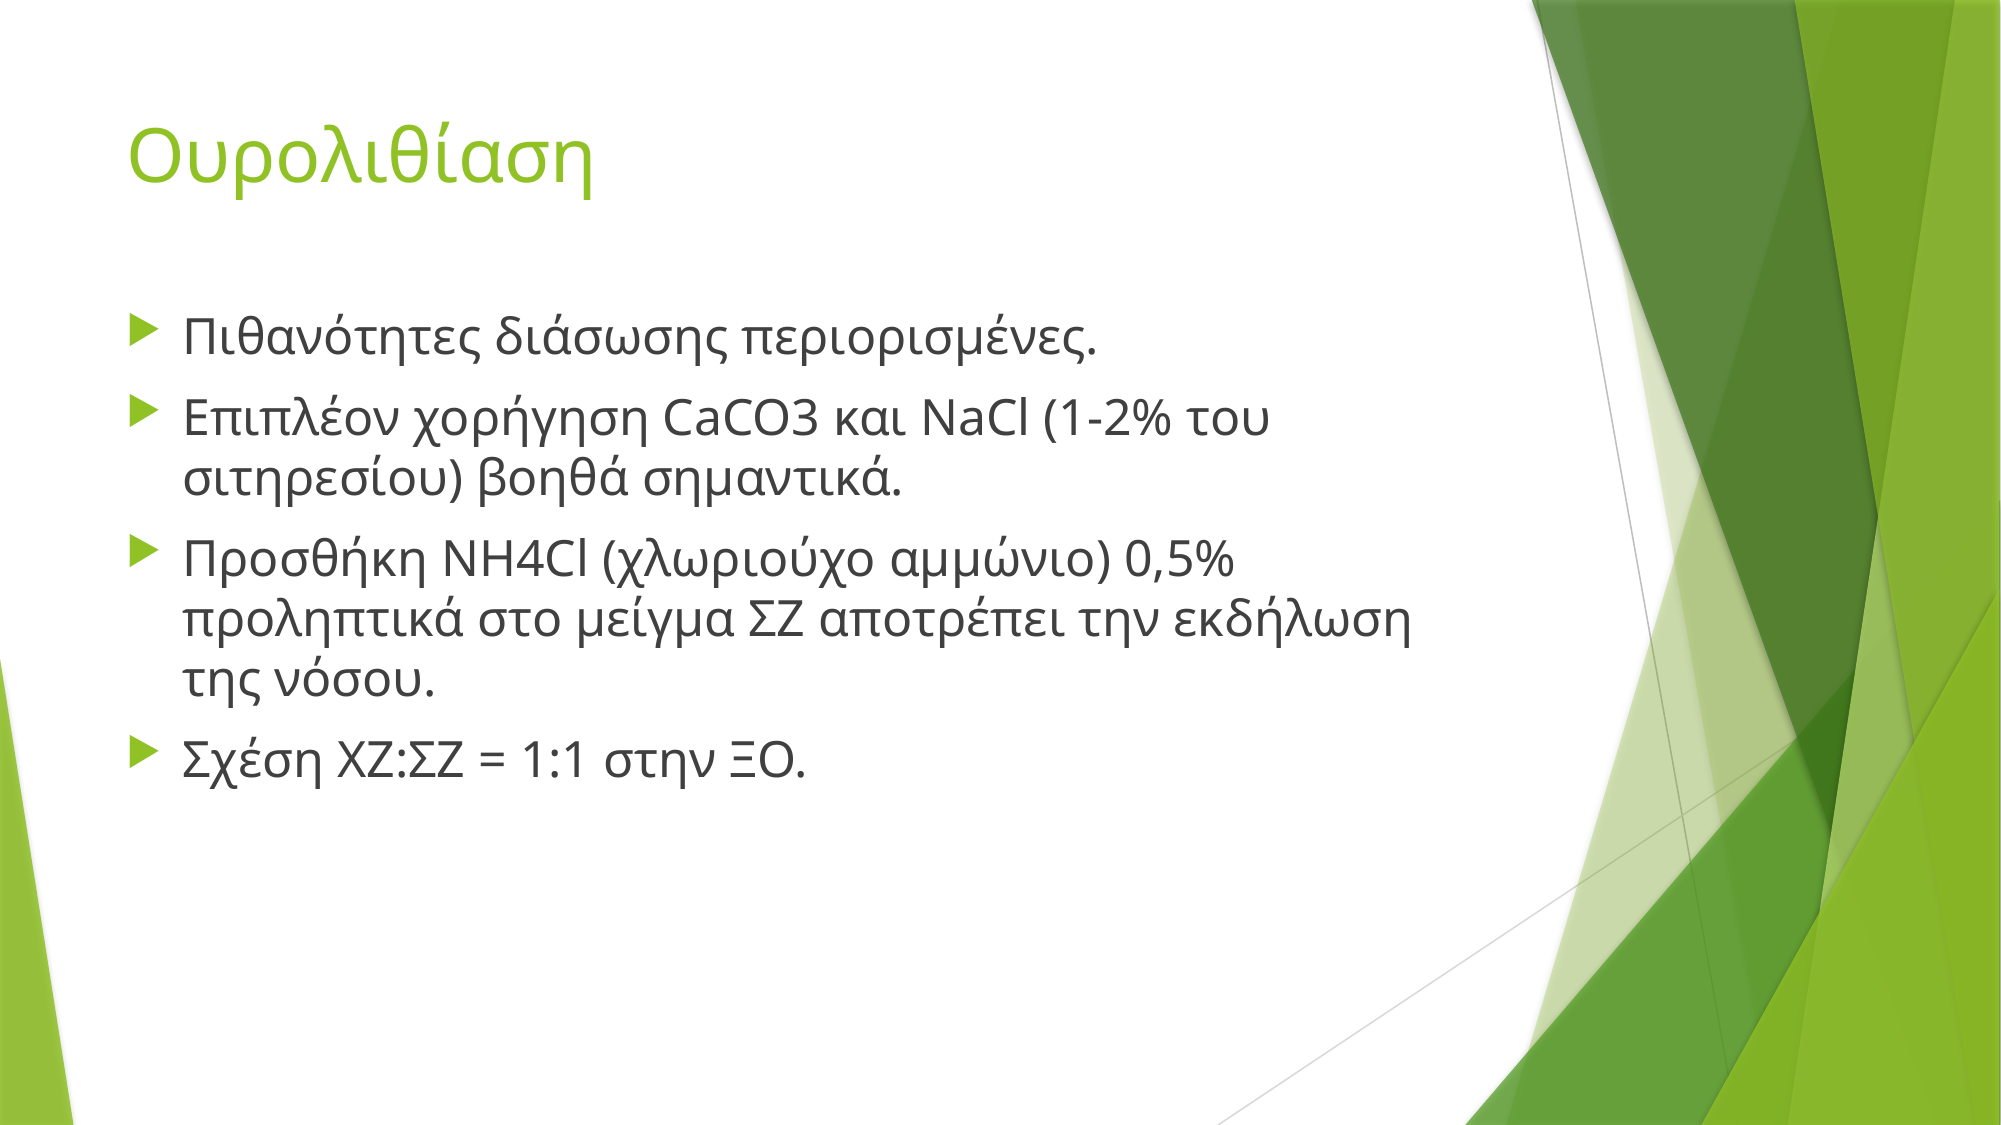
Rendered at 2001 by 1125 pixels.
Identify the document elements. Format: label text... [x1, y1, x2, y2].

title Ουρολιθίαση [111, 99, 1522, 297]
list Πιθανότητες διάσωσης περιορισμένες. Επιπλέον χορήγηση CaCO3 και NaCl (1-2% του σιτηρεσίου) βοηθά σημαντικά. Προσθήκη NH4Cl (χλωριούχο αμμώνιο) 0,5% προληπτικά στο μείγμα ΣΖ αποτρέπει την εκδήλωση της νόσου. Σχέση ΧΖ:ΣΖ = 1:1 στην ΞΟ. [111, 297, 1522, 992]
